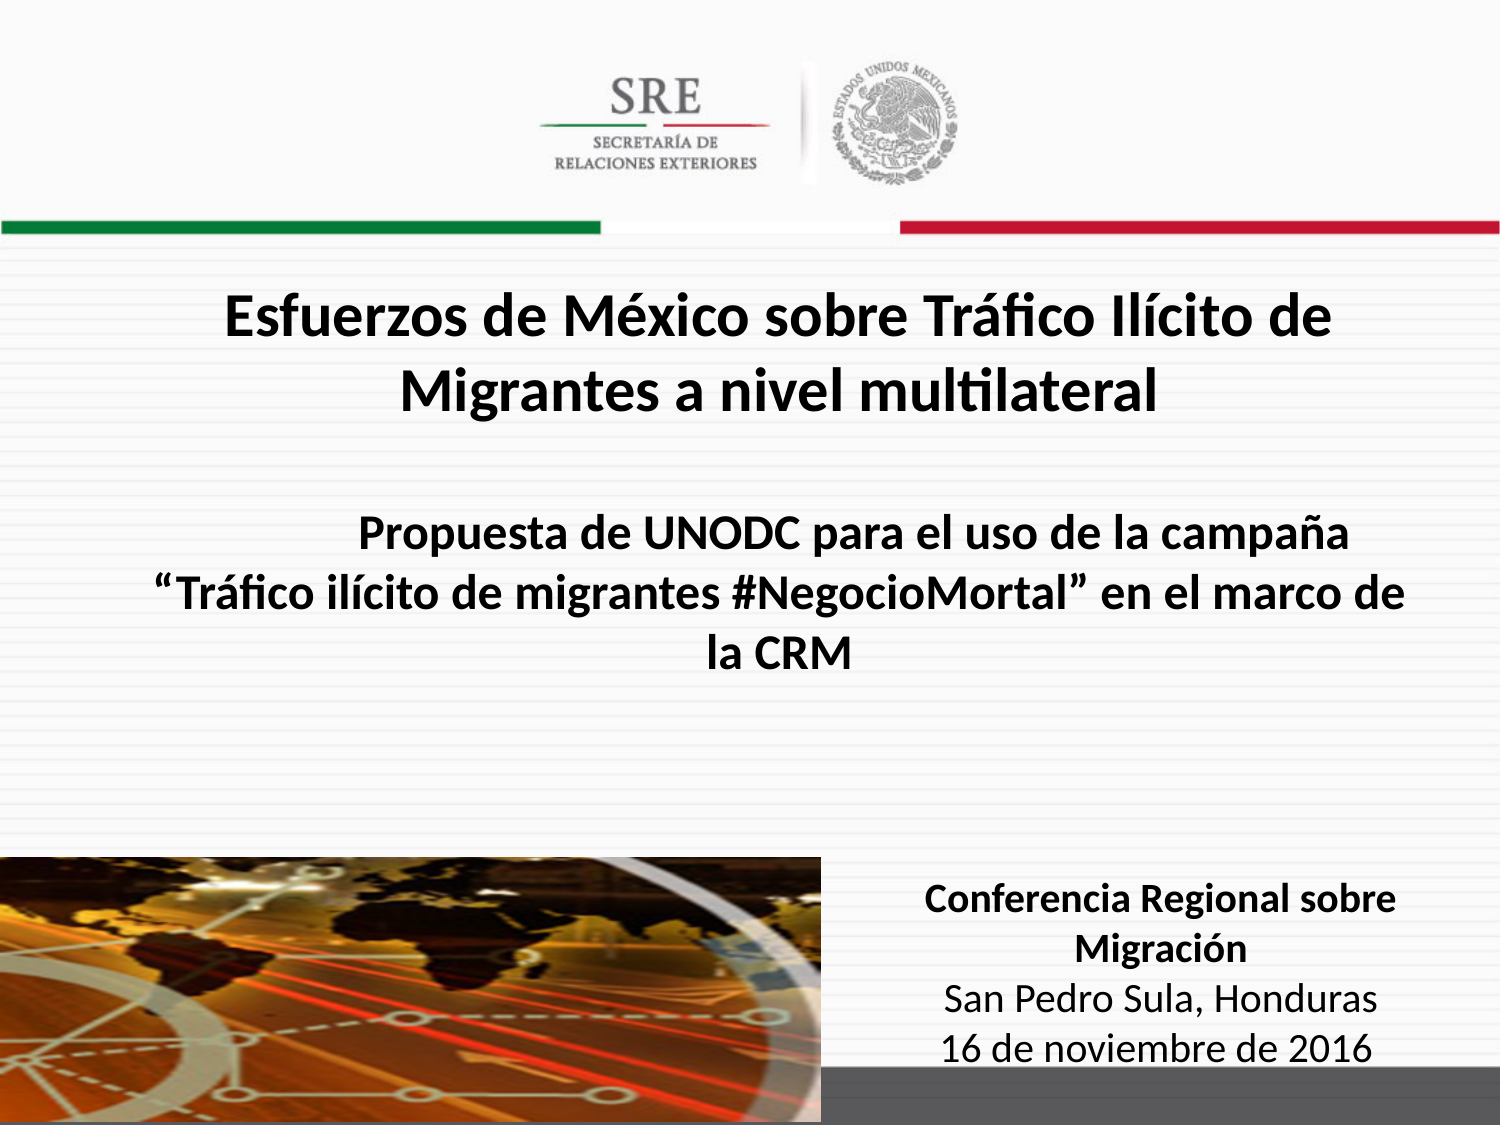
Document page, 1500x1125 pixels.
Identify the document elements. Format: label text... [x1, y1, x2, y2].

text_box Esfuerzos de México sobre Tráfico Ilícito de Migrantes a nivel multilateral Propuesta de UNODC para el uso de la campaña “Tráfico ilícito de migrantes #NegocioMortal” en el marco de la CRM [123, 267, 1436, 737]
text_box Conferencia Regional sobre Migración San Pedro Sula, Honduras 16 de noviembre de 2016 [825, 863, 1500, 1079]
picture [0, 0, 1500, 1125]
